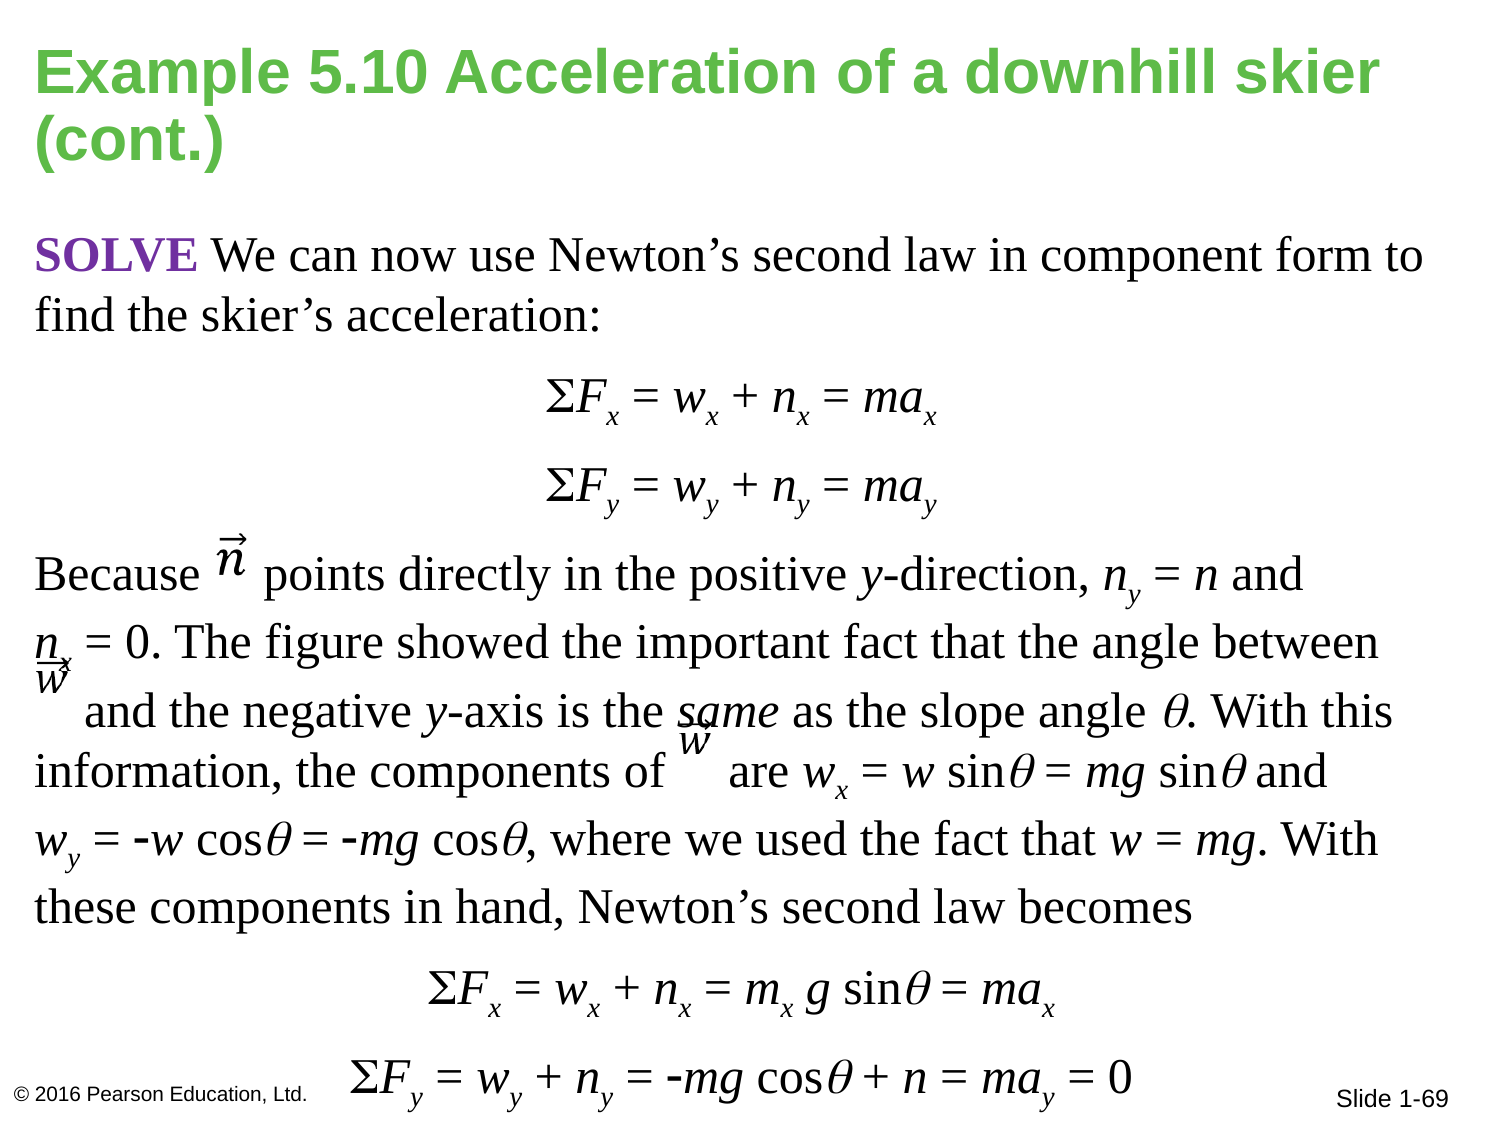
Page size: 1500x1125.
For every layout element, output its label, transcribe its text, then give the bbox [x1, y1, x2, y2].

picture [208, 523, 254, 588]
picture [15, 643, 89, 711]
title Example 5.10 Acceleration of a downhill skier (cont.) [19, 31, 1464, 214]
list solve We can now use Newton’s second law in component form to find the skier’s acceleration: Fx = wx + nx = max Fy = wy + ny = may Because points directly in the positive y-direction, ny = n and nx = 0. The figure showed the important fact that the angle between and the negative y-axis is the same as the slope angle . With this information, the components of are wx = w sin = mg sin and wy = w cos = mg cos, where we used the fact that w = mg. With these components in hand, Newton’s second law becomes Fx = wx + nx = mx g sin = max Fy = wy + ny = mg cos + n = may = 0 [19, 214, 1464, 1014]
picture [658, 704, 732, 773]
slide_number © 2016 Pearson Education, Ltd. [0, 1063, 405, 1124]
